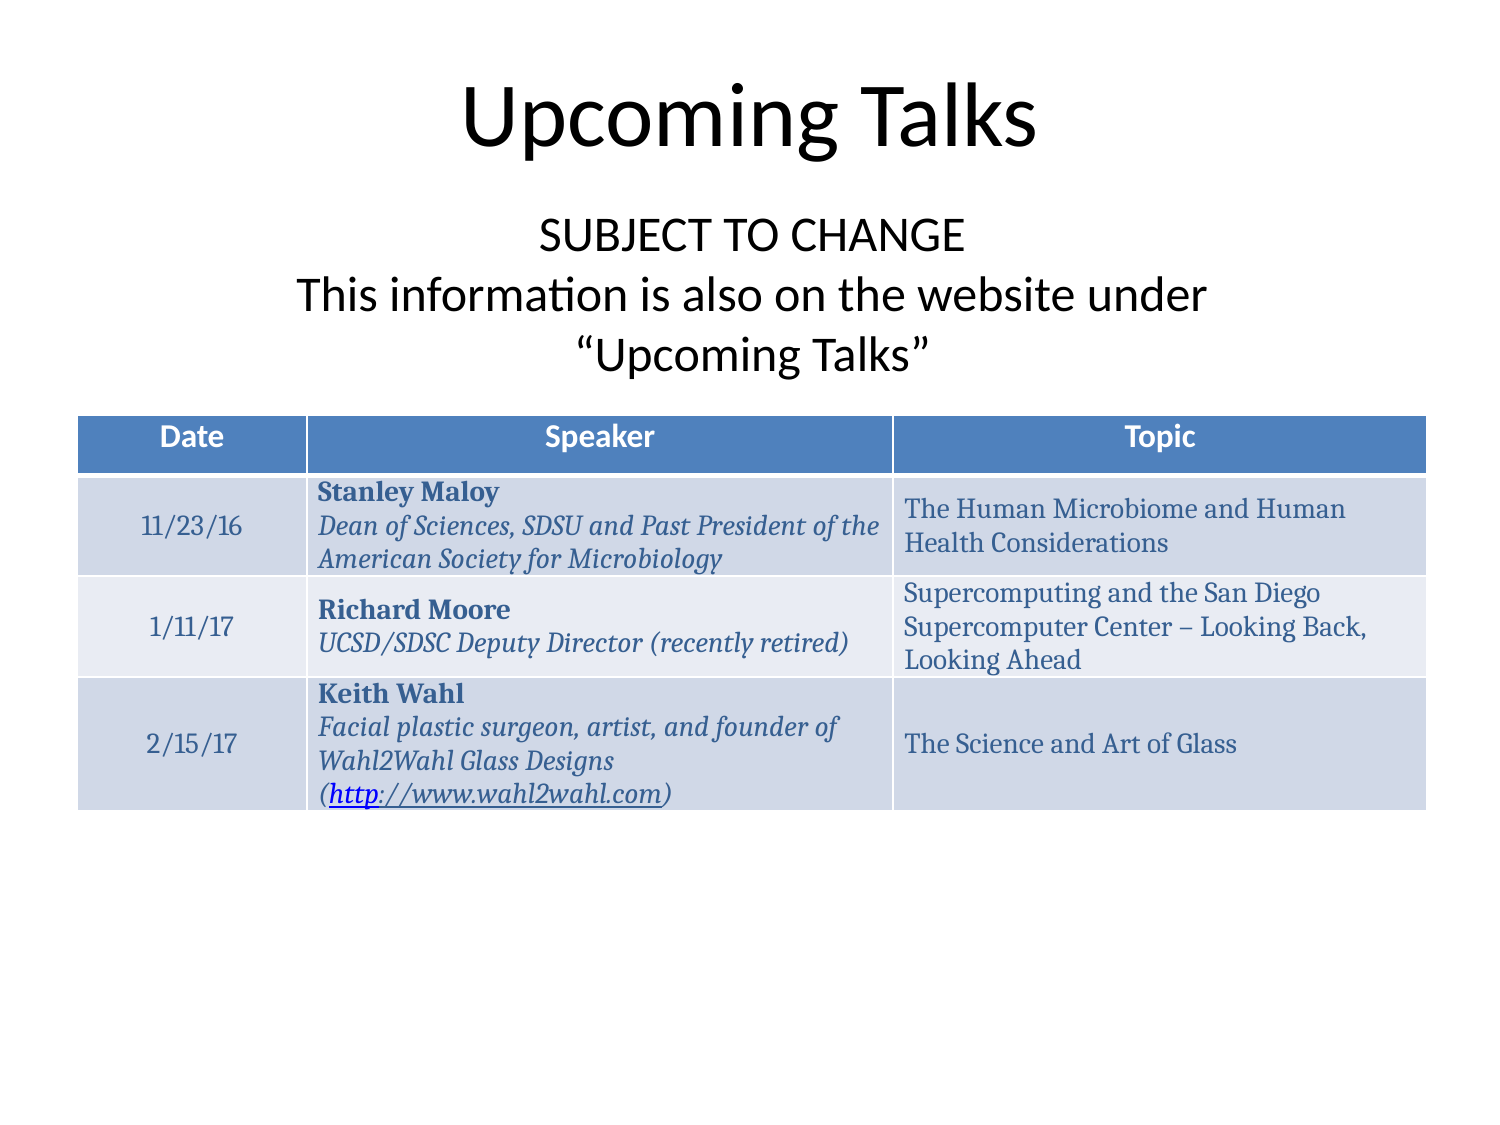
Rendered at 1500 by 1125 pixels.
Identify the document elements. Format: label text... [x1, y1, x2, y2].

table_cell Richard Moore UCSD/SDSC Deputy Director (recently retired) [308, 577, 892, 676]
table_cell Supercomputing and the San Diego Supercomputer Center – Looking Back, Looking Ahead [894, 577, 1426, 676]
text_box SUBJECT TO CHANGE This information is also on the website under “Upcoming Talks” [77, 193, 1428, 389]
table_header Date [78, 416, 306, 473]
table_cell Stanley Maloy Dean of Sciences, SDSU and Past President of the American Society for Microbiology [308, 478, 892, 575]
table_header Topic [894, 416, 1426, 473]
table_header Speaker [308, 416, 892, 473]
title Upcoming Talks [0, 15, 1500, 204]
table_cell 11/23/16 [78, 478, 306, 575]
table_cell The Human Microbiome and Human Health Considerations [894, 478, 1426, 575]
table_cell 1/11/17 [78, 577, 306, 676]
table_cell Keith Wahl Facial plastic surgeon, artist, and founder of Wahl2Wahl Glass Designs (http://www.wahl2wahl.com) [308, 678, 892, 810]
table_cell 2/15/17 [78, 678, 306, 810]
table_cell The Science and Art of Glass [894, 678, 1426, 810]
